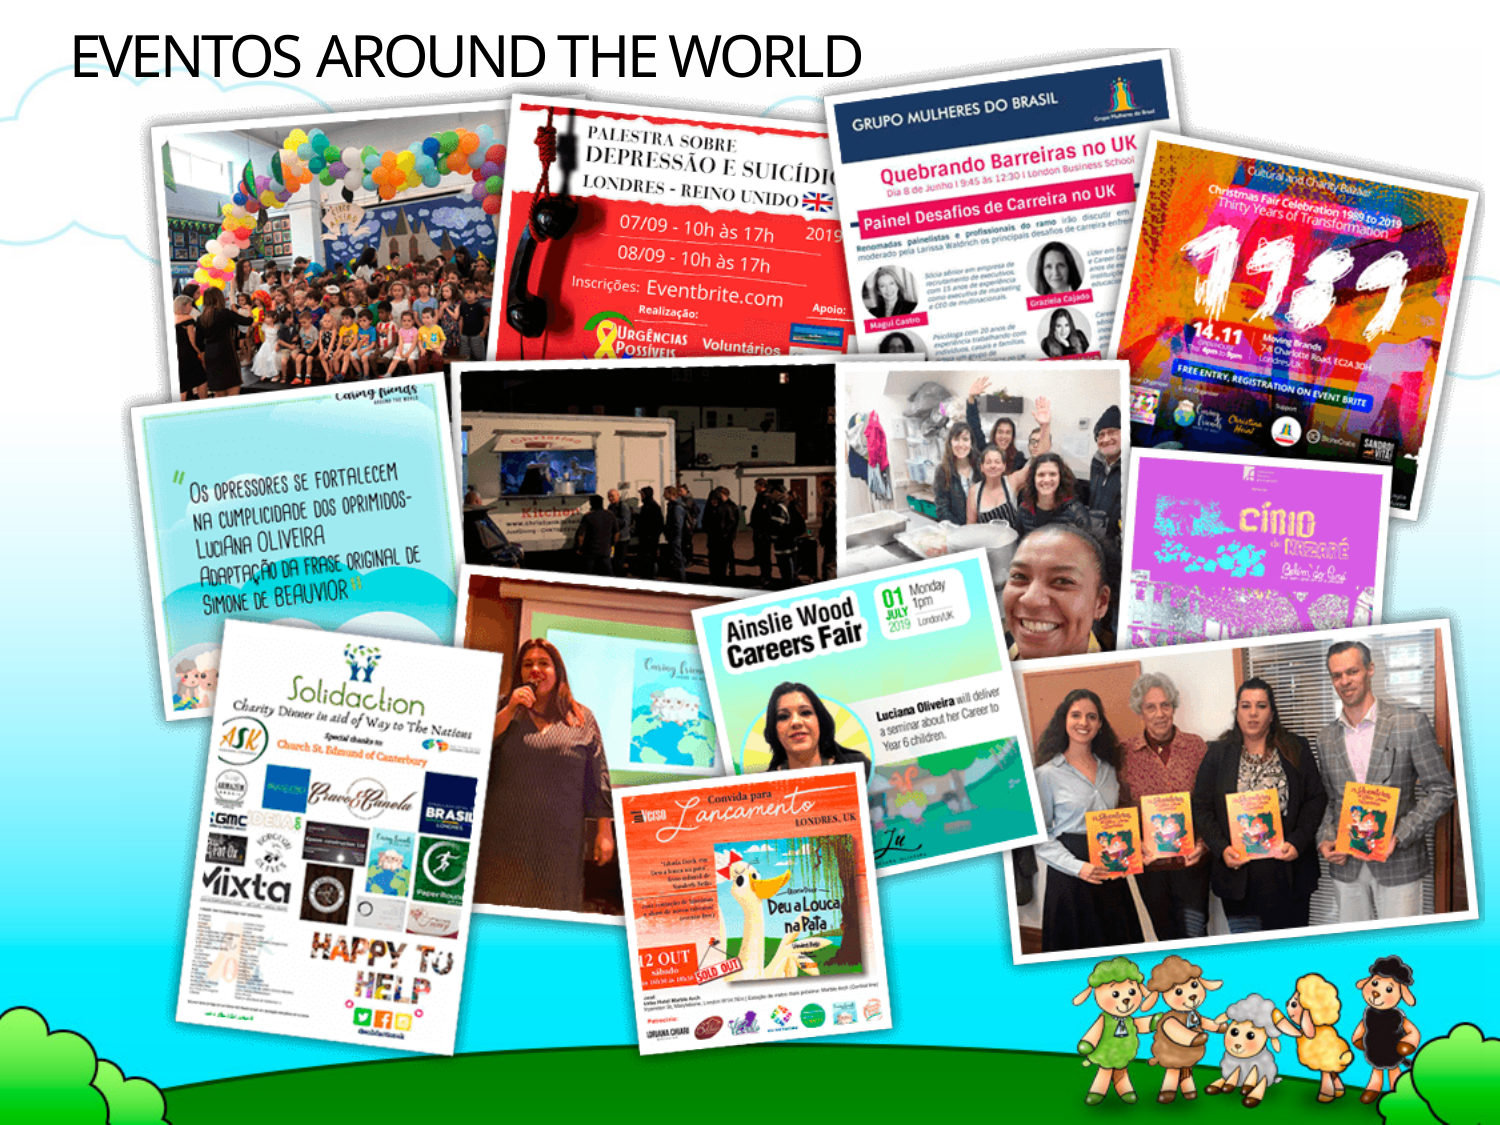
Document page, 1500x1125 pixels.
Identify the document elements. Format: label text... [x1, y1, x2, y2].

title EVENTOS AROUND THE WORLD [54, 12, 914, 106]
picture [0, 0, 1500, 1125]
